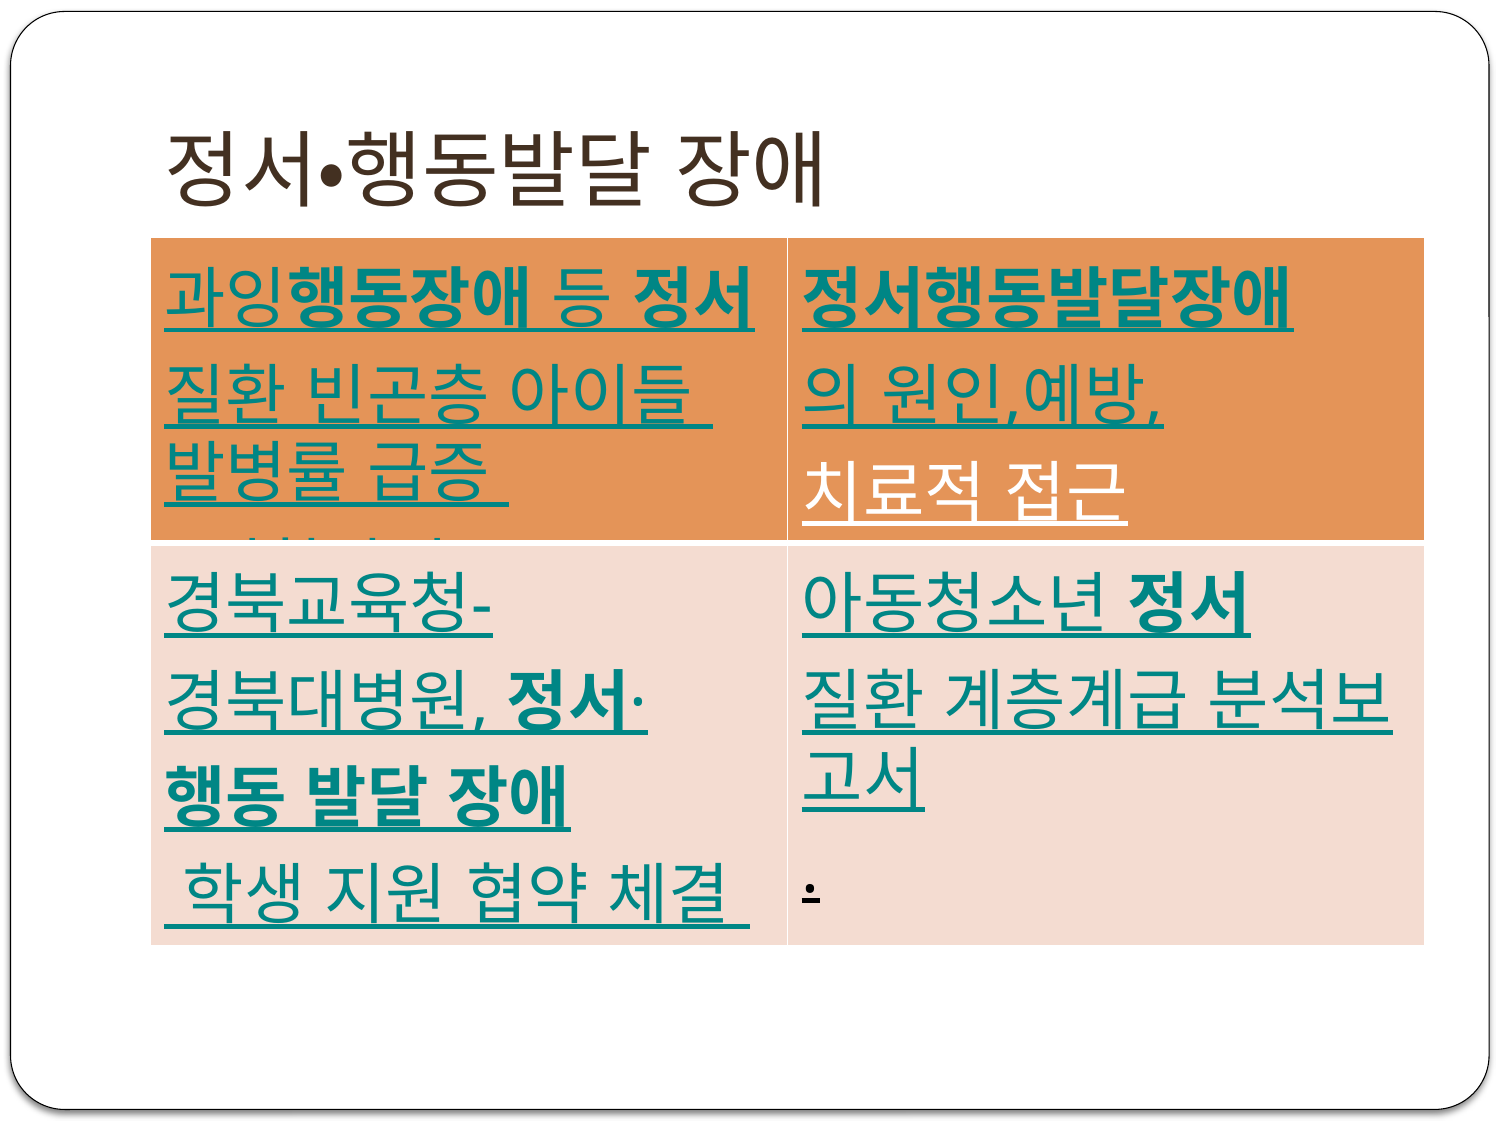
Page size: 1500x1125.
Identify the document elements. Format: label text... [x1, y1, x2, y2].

table_header 정서행동발달장애의 원인,예방,치료적 접근 [788, 238, 1424, 540]
table_header 과잉행동장애 등 정서질환 빈곤층 아이들 발병률 급증 - 경향닷컴 ... [151, 238, 787, 540]
table_cell 아동청소년 정서질환 계층계급 분석보고서. [788, 546, 1424, 945]
table_cell 경북교육청-경북대병원, 정서·행동 발달 장애 학생 지원 협약 체결 [151, 546, 787, 945]
title 정서‧행동발달 장애 [150, 45, 1425, 233]
